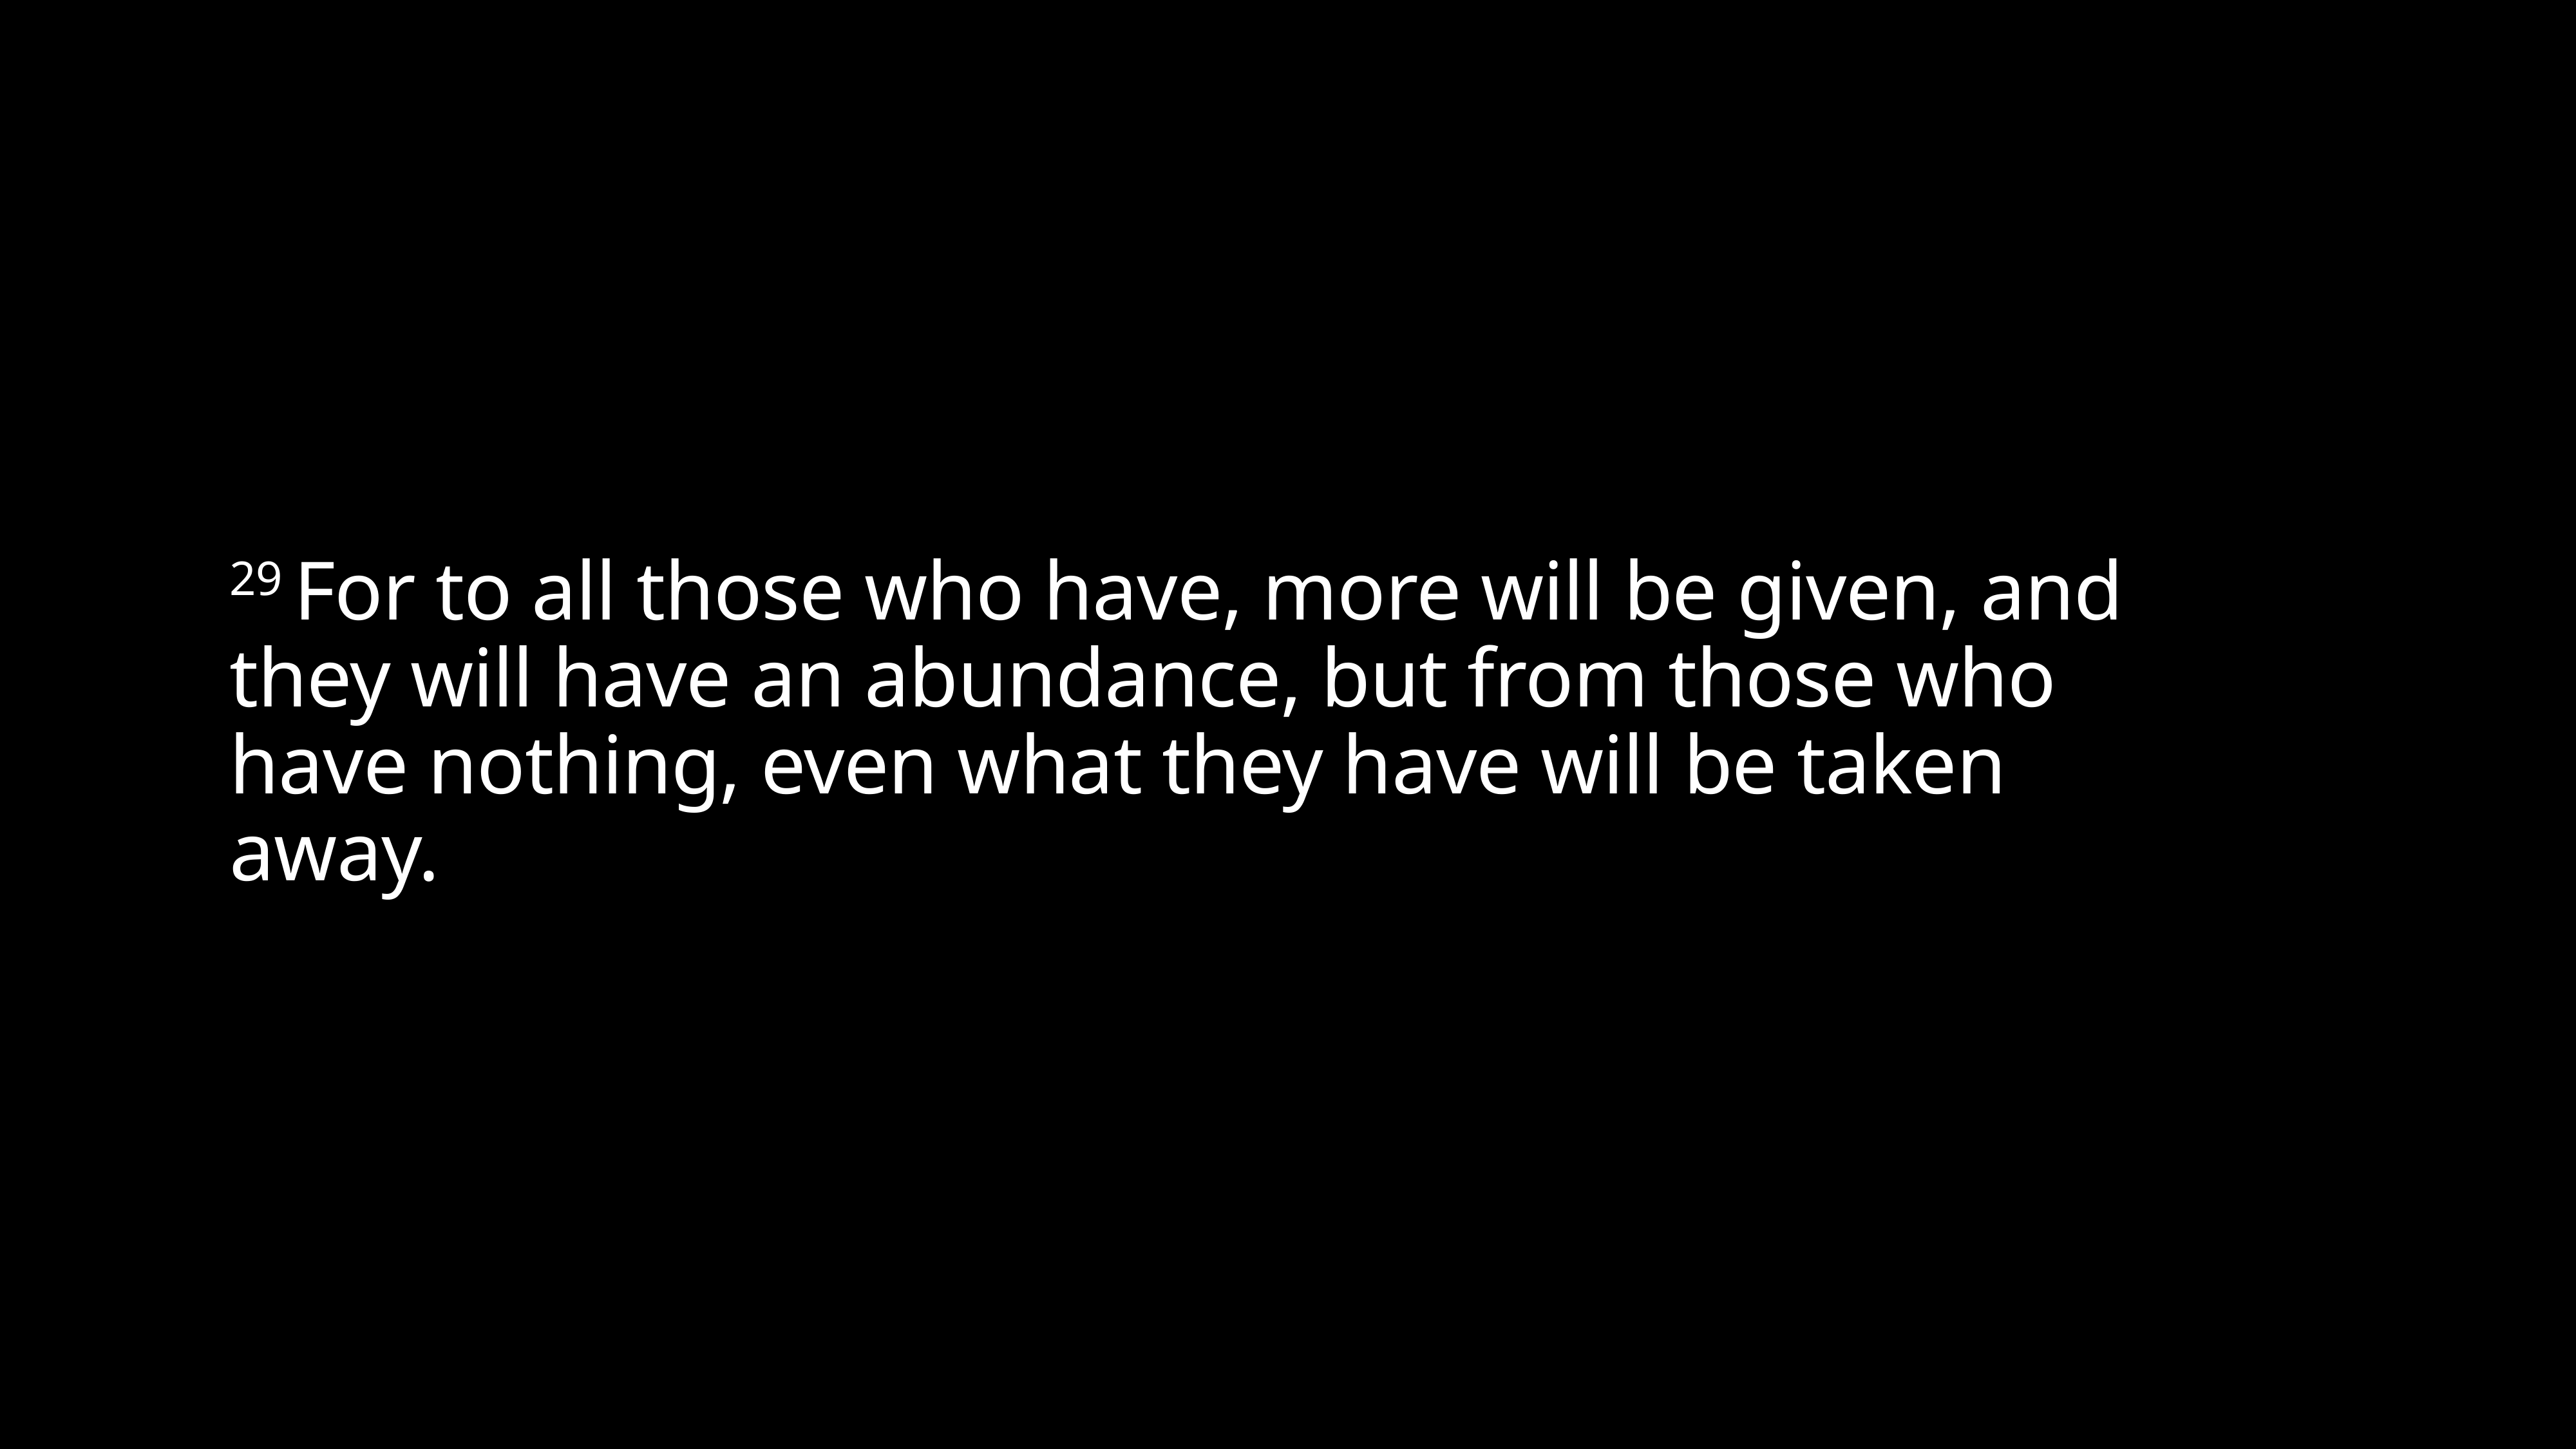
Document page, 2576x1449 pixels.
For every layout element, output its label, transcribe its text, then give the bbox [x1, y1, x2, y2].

title 29 For to all those who have, more will be given, and they will have an abundance, but from those who have nothing, even what they have will be taken away. [223, 120, 2150, 1329]
